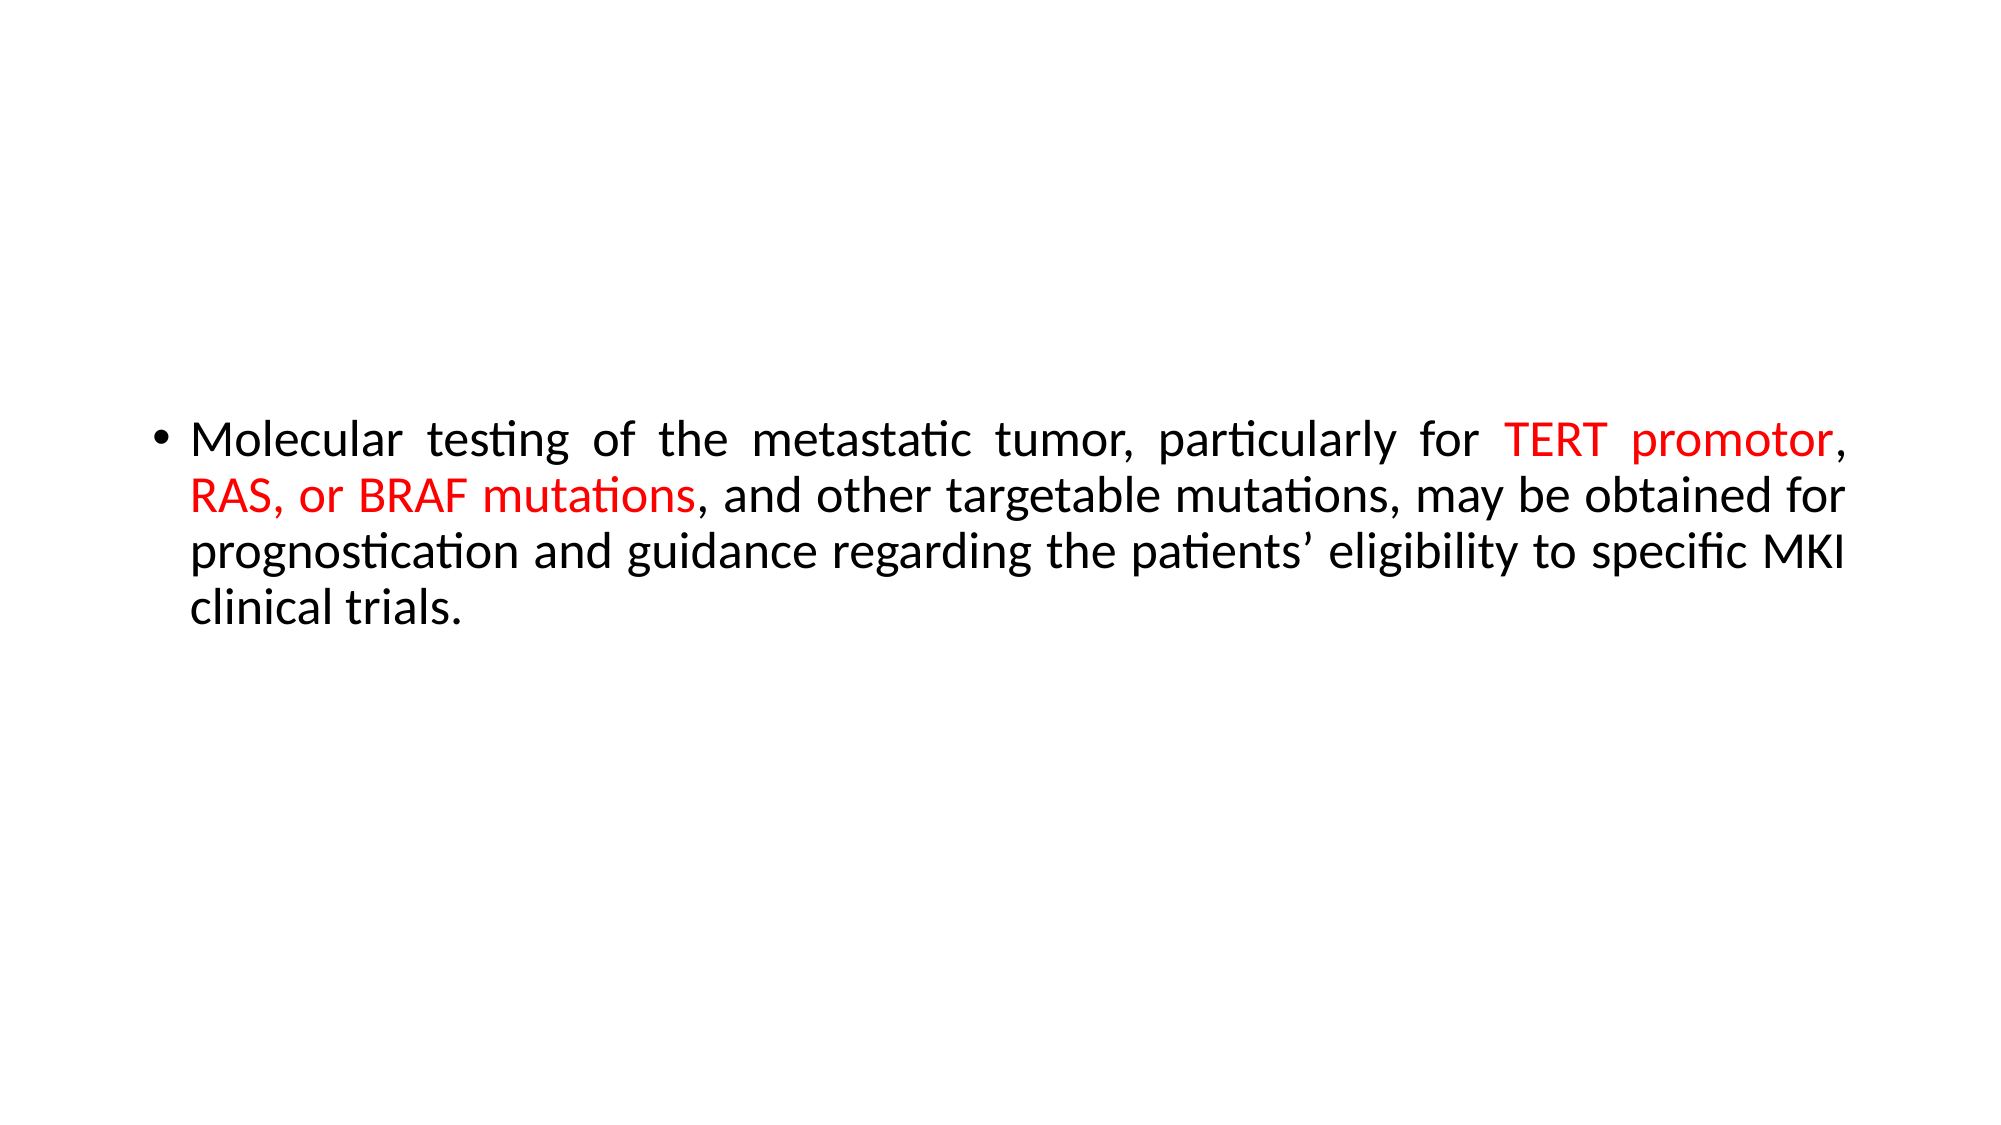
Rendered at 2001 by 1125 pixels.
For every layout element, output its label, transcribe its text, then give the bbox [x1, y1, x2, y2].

list Molecular testing of the metastatic tumor, particularly for TERT promotor, RAS, or BRAF mutations, and other targetable mutations, may be obtained for prognostication and guidance regarding the patients’ eligibility to speciﬁc MKI clinical trials. [137, 403, 1863, 1118]
